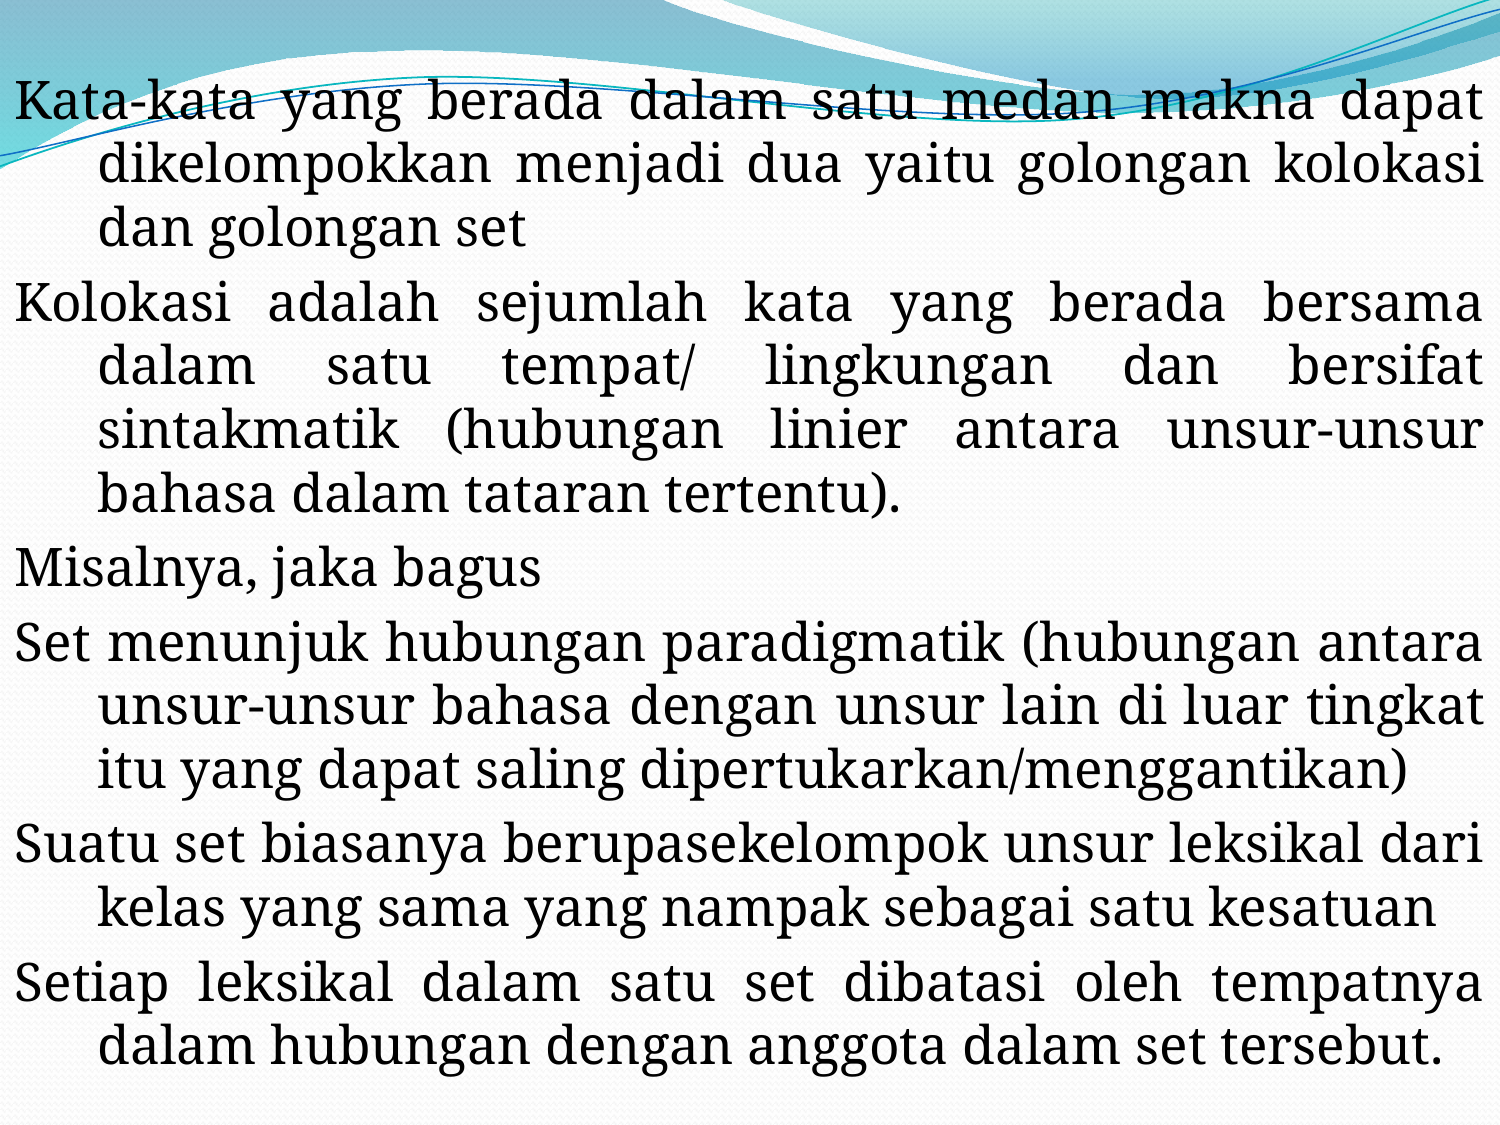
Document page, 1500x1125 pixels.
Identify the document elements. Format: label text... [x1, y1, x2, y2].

list Kata-kata yang berada dalam satu medan makna dapat dikelompokkan menjadi dua yaitu golongan kolokasi dan golongan set Kolokasi adalah sejumlah kata yang berada bersama dalam satu tempat/ lingkungan dan bersifat sintakmatik (hubungan linier antara unsur-unsur bahasa dalam tataran tertentu). Misalnya, jaka bagus Set menunjuk hubungan paradigmatik (hubungan antara unsur-unsur bahasa dengan unsur lain di luar tingkat itu yang dapat saling dipertukarkan/menggantikan) Suatu set biasanya berupasekelompok unsur leksikal dari kelas yang sama yang nampak sebagai satu kesatuan Setiap leksikal dalam satu set dibatasi oleh tempatnya dalam hubungan dengan anggota dalam set tersebut. [0, 58, 1500, 1125]
